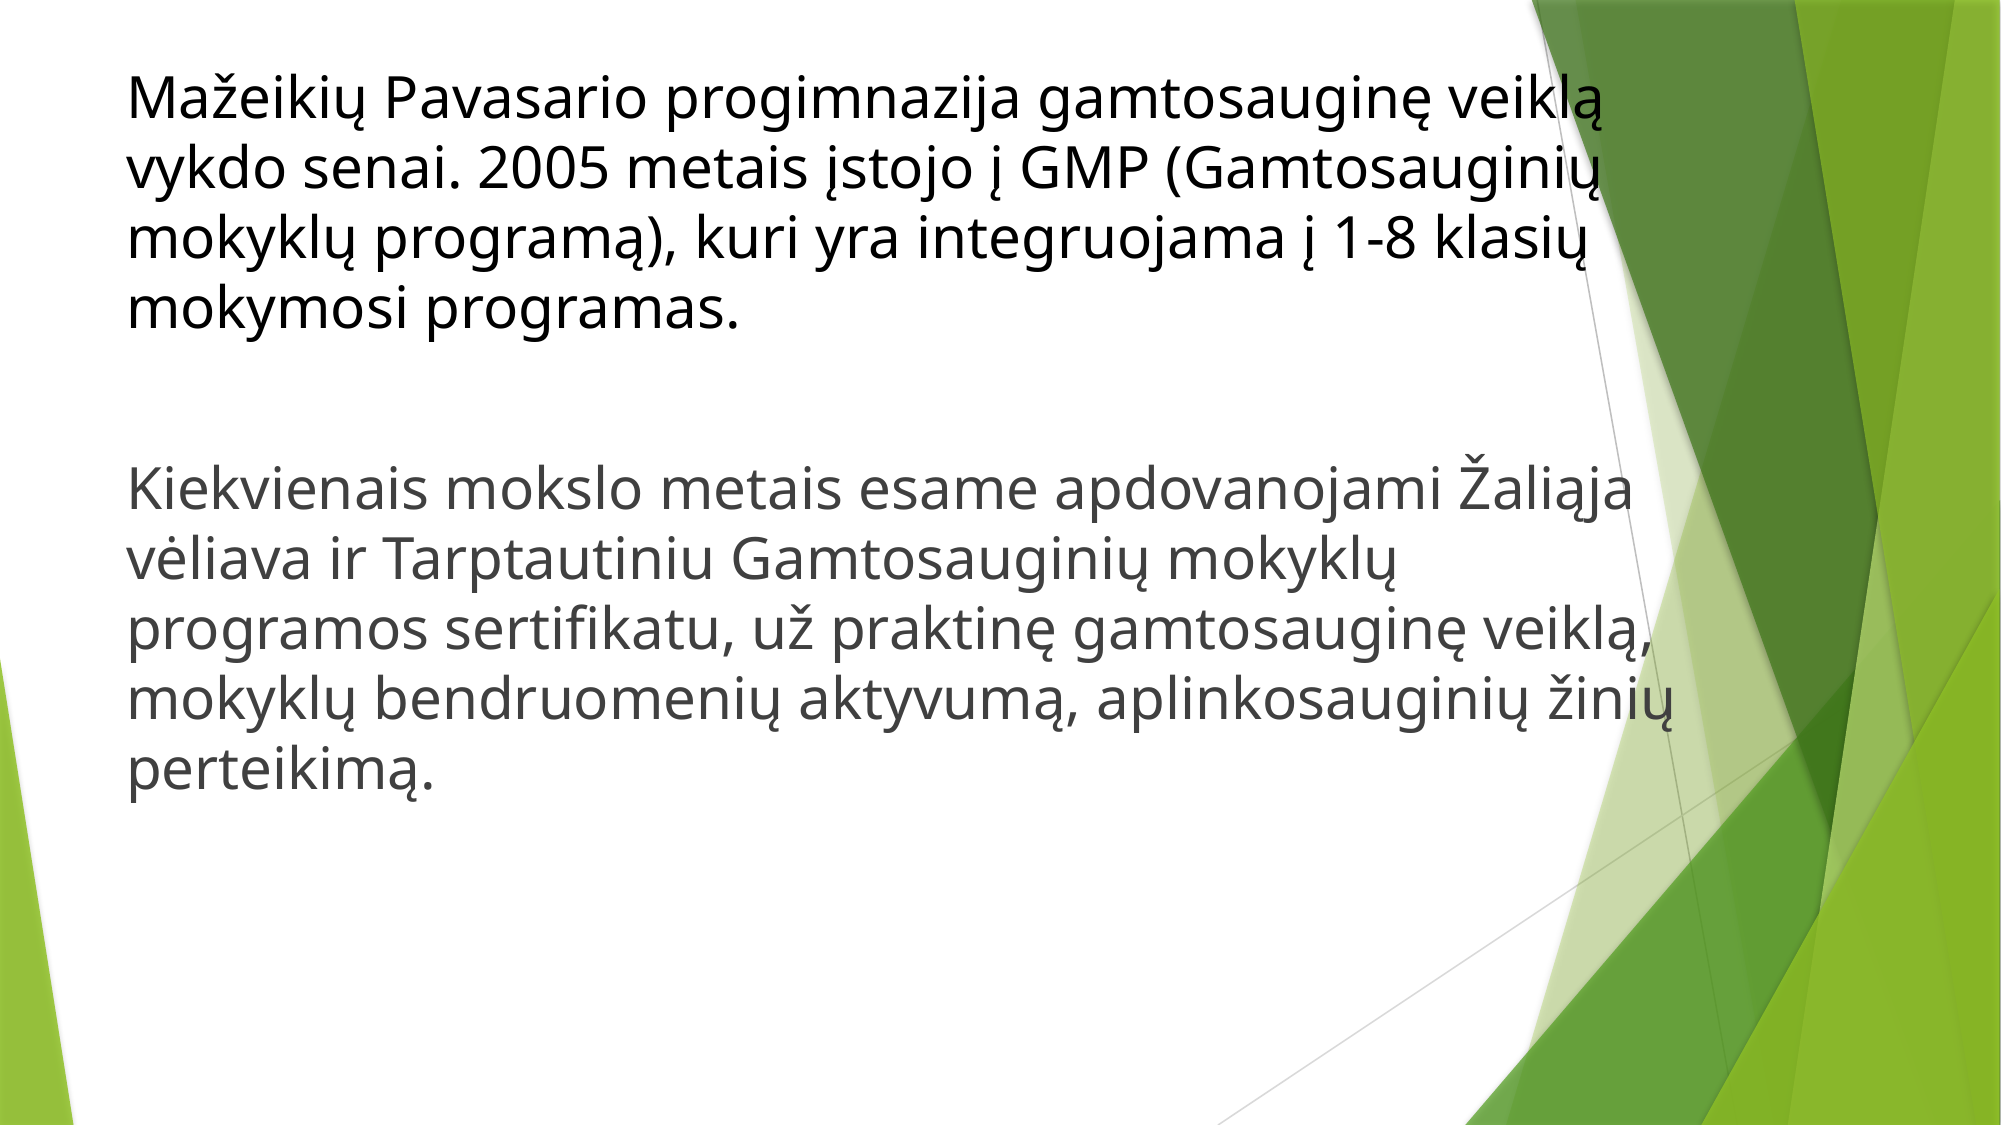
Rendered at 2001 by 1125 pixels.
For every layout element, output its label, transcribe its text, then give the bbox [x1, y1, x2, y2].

list Mažeikių Pavasario progimnazija gamtosauginę veiklą vykdo senai. 2005 metais įstojo į GMP (Gamtosauginių mokyklų programą), kuri yra integruojama į 1-8 klasių mokymosi programas. Kiekvienais mokslo metais esame apdovanojami Žaliąja vėliava ir Tarptautiniu Gamtosauginių mokyklų programos sertifikatu, už praktinę gamtosauginę veiklą, mokyklų bendruomenių aktyvumą, aplinkosauginių žinių perteikimą. [111, 53, 1702, 992]
